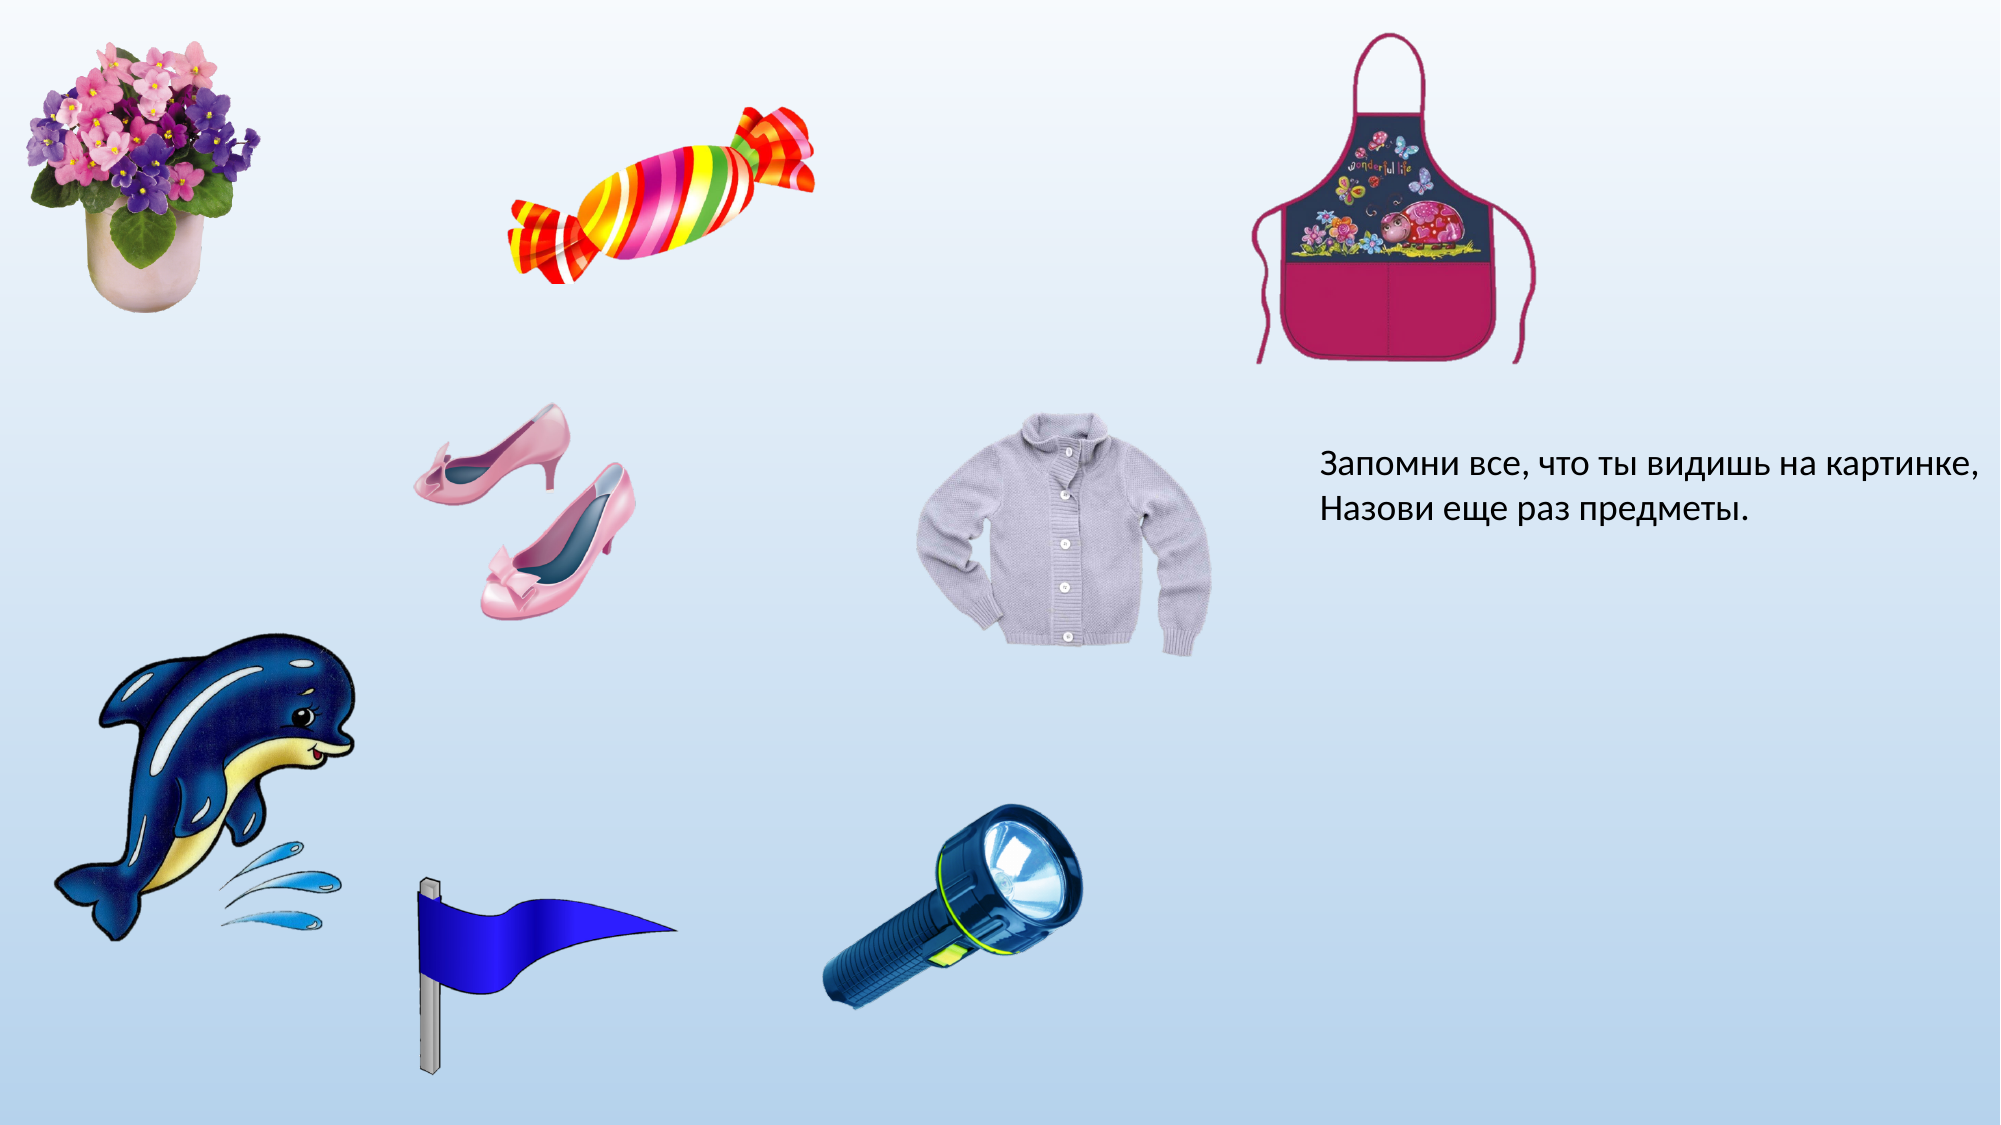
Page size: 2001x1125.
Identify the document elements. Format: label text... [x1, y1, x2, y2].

picture [41, 400, 694, 947]
text_box Запомни все, что ты видишь на картинке, Назови еще раз предметы. [1305, 430, 1996, 536]
picture [759, 733, 1135, 1086]
picture [912, 407, 1216, 661]
picture [1218, 24, 1569, 375]
picture [381, 805, 694, 1117]
picture [480, 101, 831, 284]
picture [26, 41, 261, 313]
